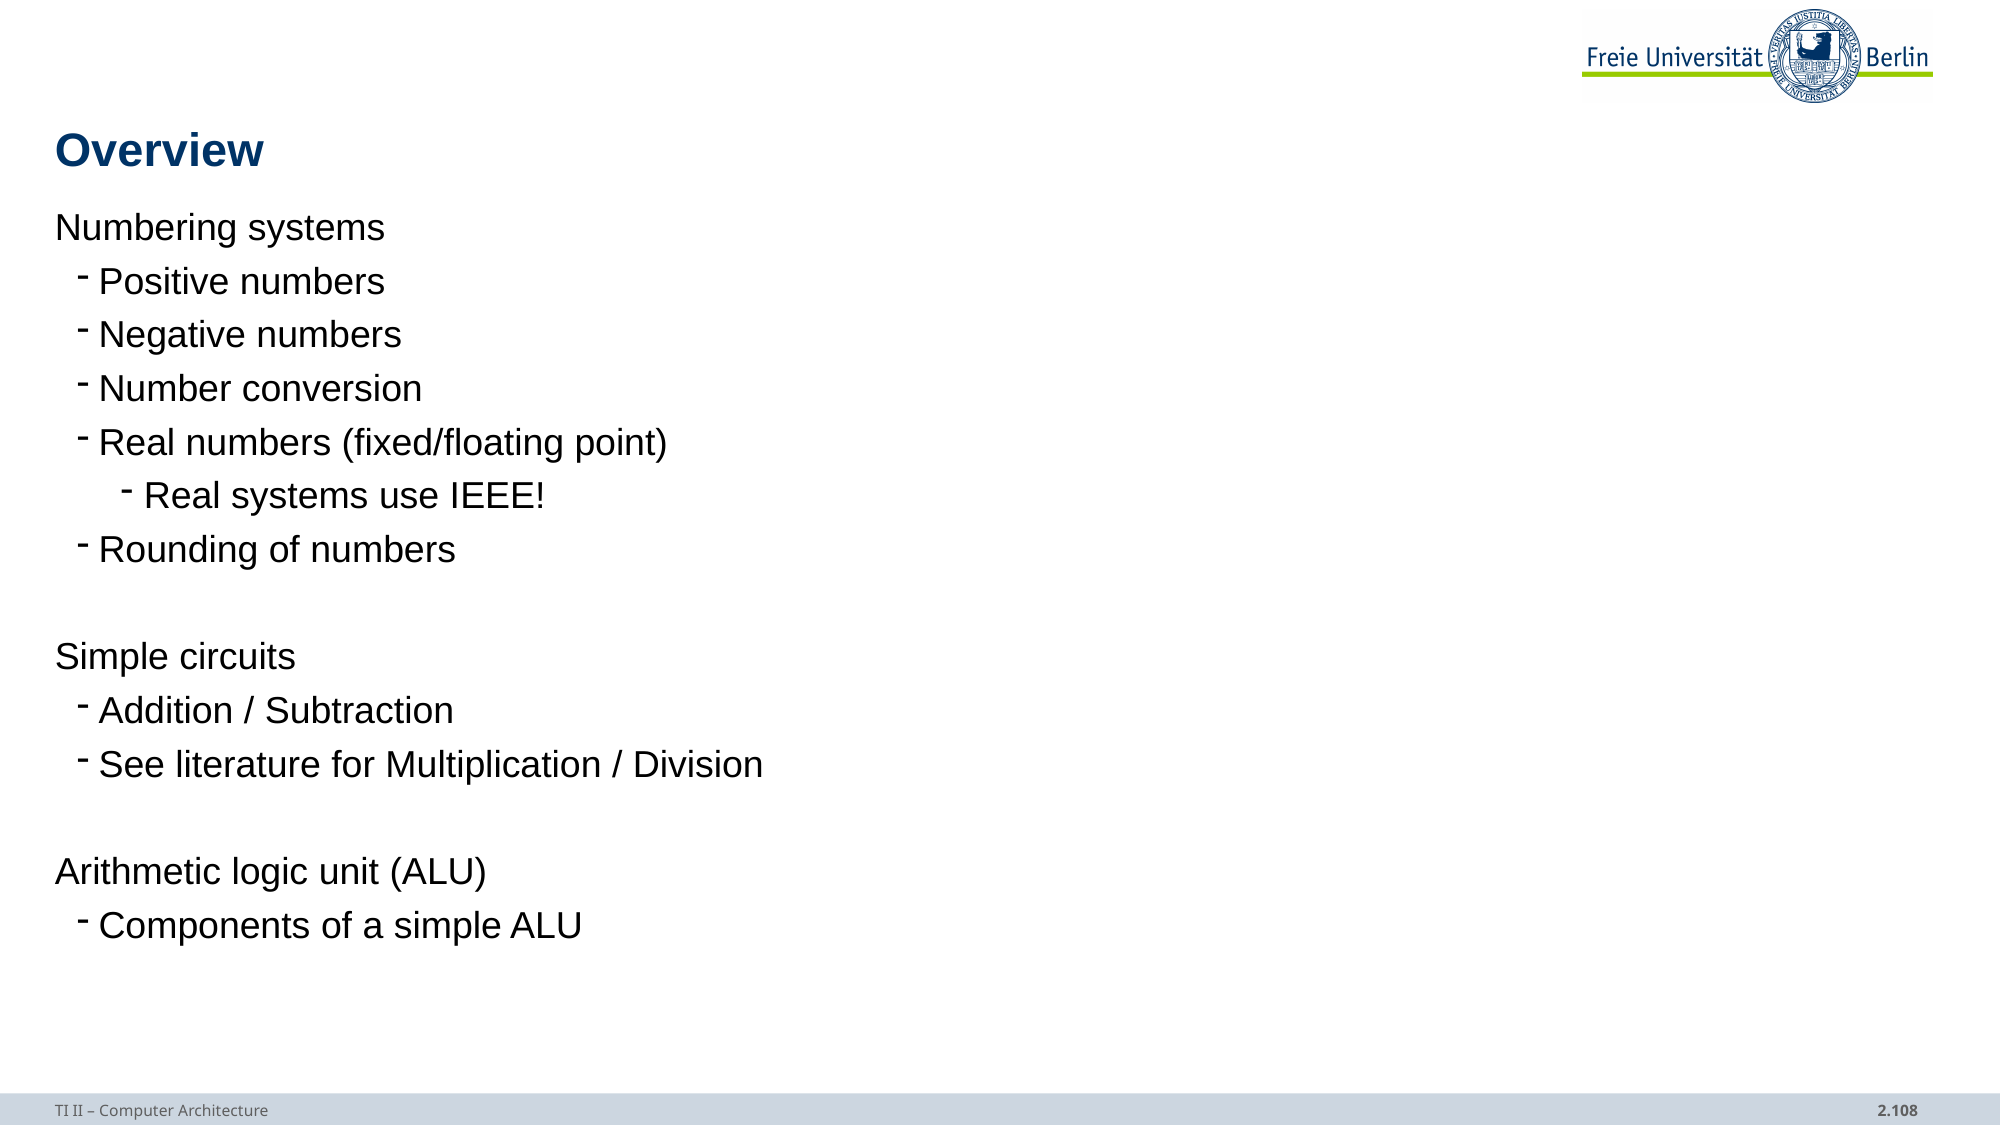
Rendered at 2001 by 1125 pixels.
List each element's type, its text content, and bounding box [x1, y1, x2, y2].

picture [1582, 9, 1933, 103]
footer TI II – Computer Architecture [54, 1093, 1363, 1125]
list Numbering systems Positive numbers Negative numbers Number conversion Real numbers (fixed/floating point) Real systems use IEEE! Rounding of numbers Simple circuits Addition / Subtraction See literature for Multiplication / Division Arithmetic logic unit (ALU) Components of a simple ALU [54, 201, 1946, 1064]
title Overview [54, 117, 1946, 188]
